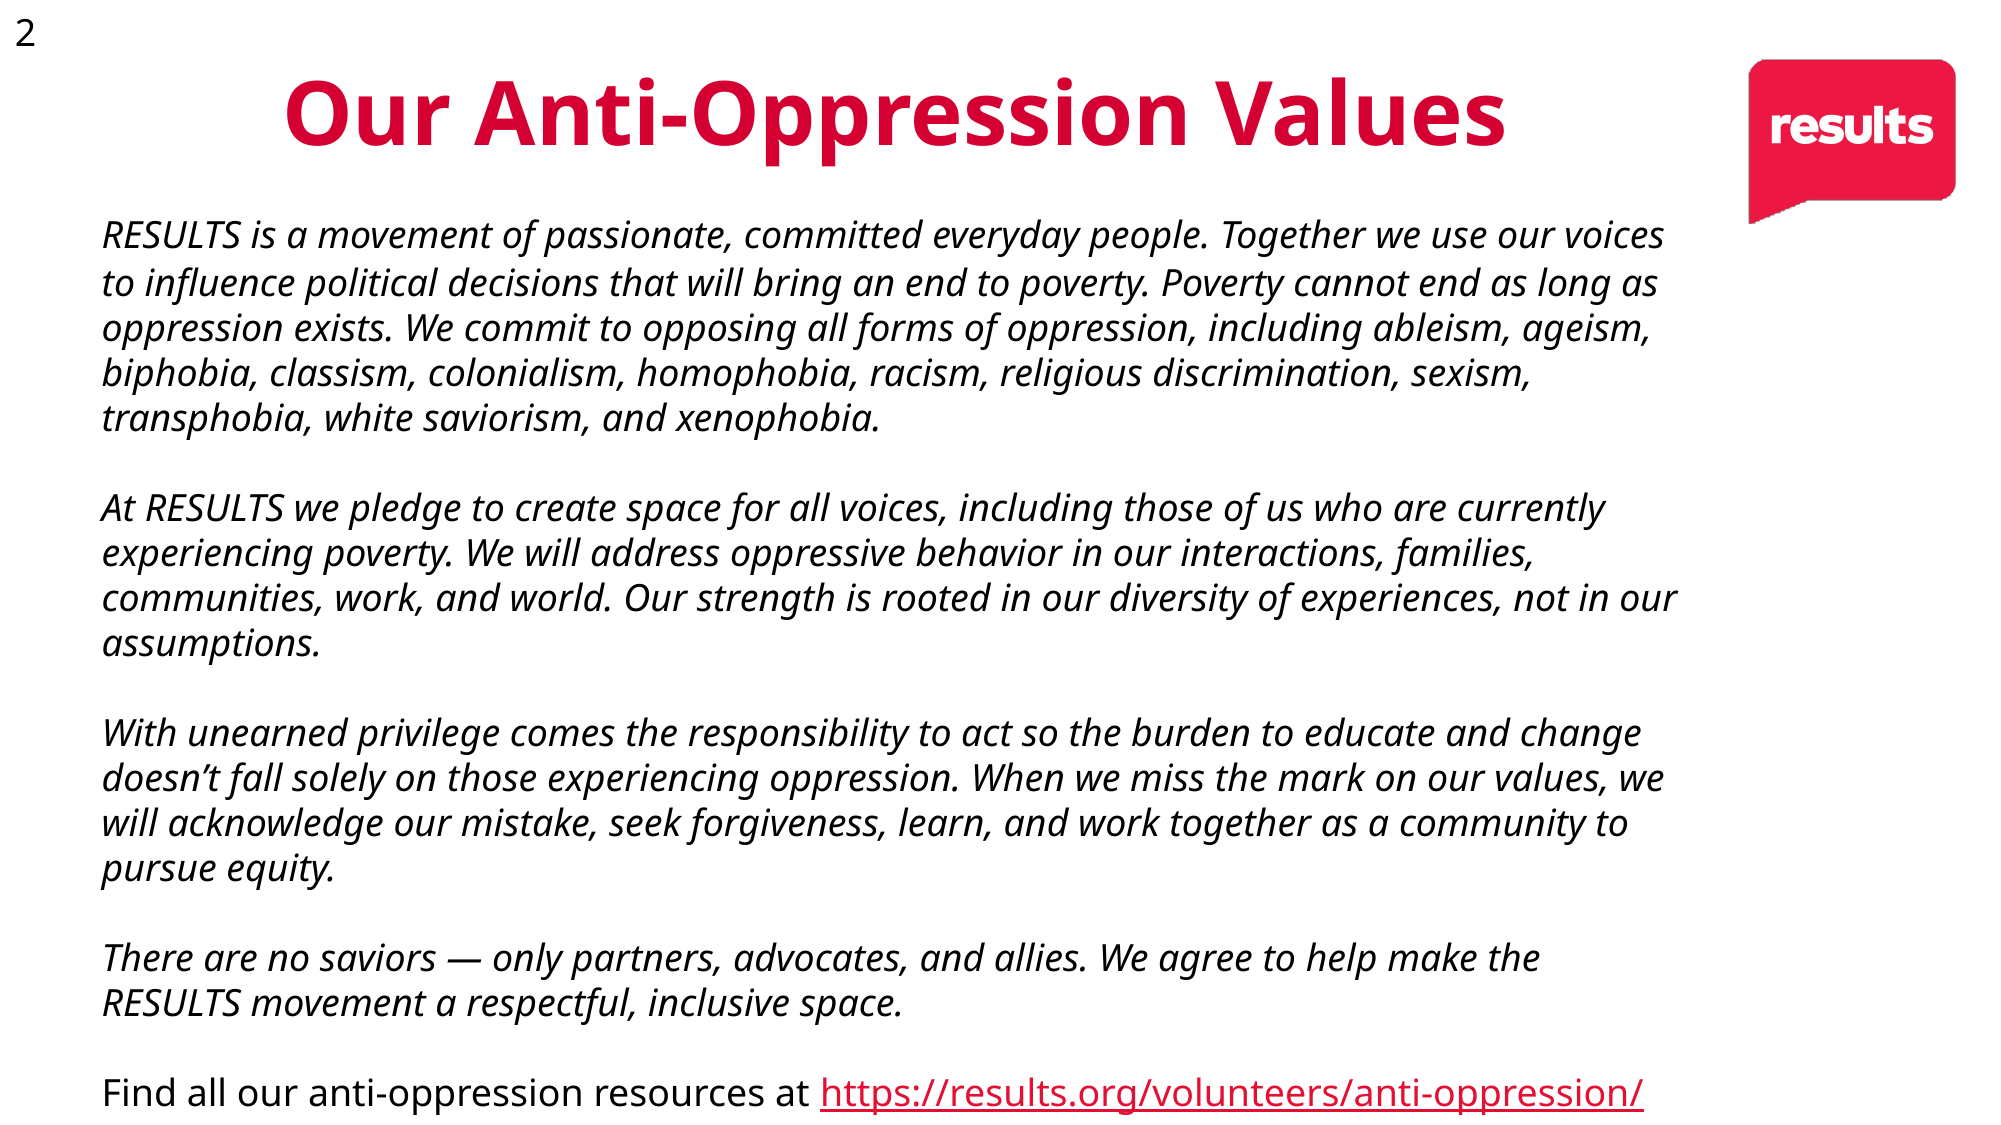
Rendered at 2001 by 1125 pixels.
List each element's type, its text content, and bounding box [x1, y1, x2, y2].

text_box ​RESULTS is a movement of passionate, committed everyday people. Together we use our voices to influence political decisions that will bring an end to poverty. Poverty cannot end as long as oppression exists. We commit to opposing all forms of oppression, including ableism, ageism, biphobia, classism, colonialism, homophobia, racism, religious discrimination, sexism, transphobia, white saviorism, and xenophobia. At RESULTS we pledge to create space for all voices, including those of us who are currently experiencing poverty. We will address oppressive behavior in our interactions, families, communities, work, and world. Our strength is rooted in our diversity of experiences, not in our assumptions. With unearned privilege comes the responsibility to act so the burden to educate and change doesn’t fall solely on those experiencing oppression. When we miss the mark on our values, we will acknowledge our mistake, seek forgiveness, learn, and work together as a community to pursue equity. There are no saviors — only partners, advocates, and allies. We agree to help make the RESULTS movement a respectful, inclusive space. Find all our anti-oppression resources at https://results.org/volunteers/anti-oppression/ [81, 188, 1709, 1125]
picture [1718, 30, 1987, 247]
text_box 2 [0, 1, 52, 68]
title Our Anti-Oppression Values [91, 33, 1700, 188]
